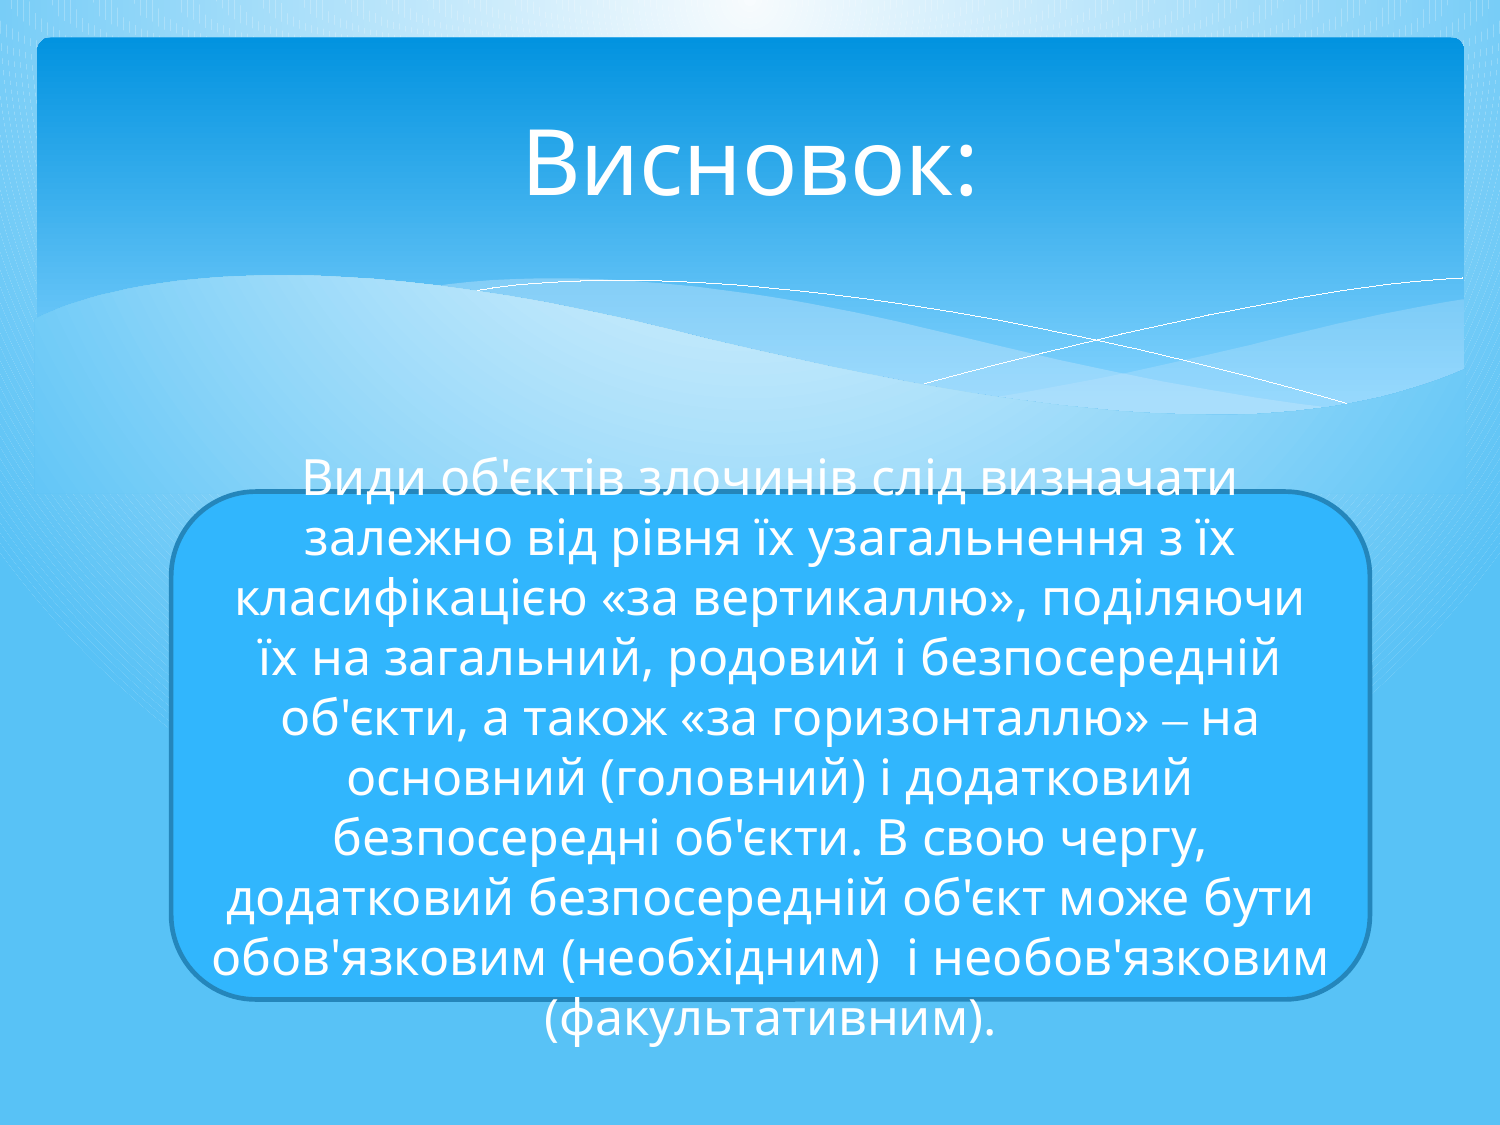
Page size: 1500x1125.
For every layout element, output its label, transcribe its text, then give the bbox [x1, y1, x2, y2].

text_box Види об'єктів злочинів слід визначати залежно від рівня їх узагальнення з їх класифікацією «за вертикаллю», поділяючи їх на загальний, родовий і безпосередній об'єкти, а також «за горизонталлю» ‒ на основний (головний) і додатковий безпосередні об'єкти. В свою чергу, додатковий безпосередній об'єкт може бути обов'язковим (необхідним) і необов'язковим (факультативним). [168, 489, 1373, 1002]
title Висновок: [75, 55, 1425, 261]
